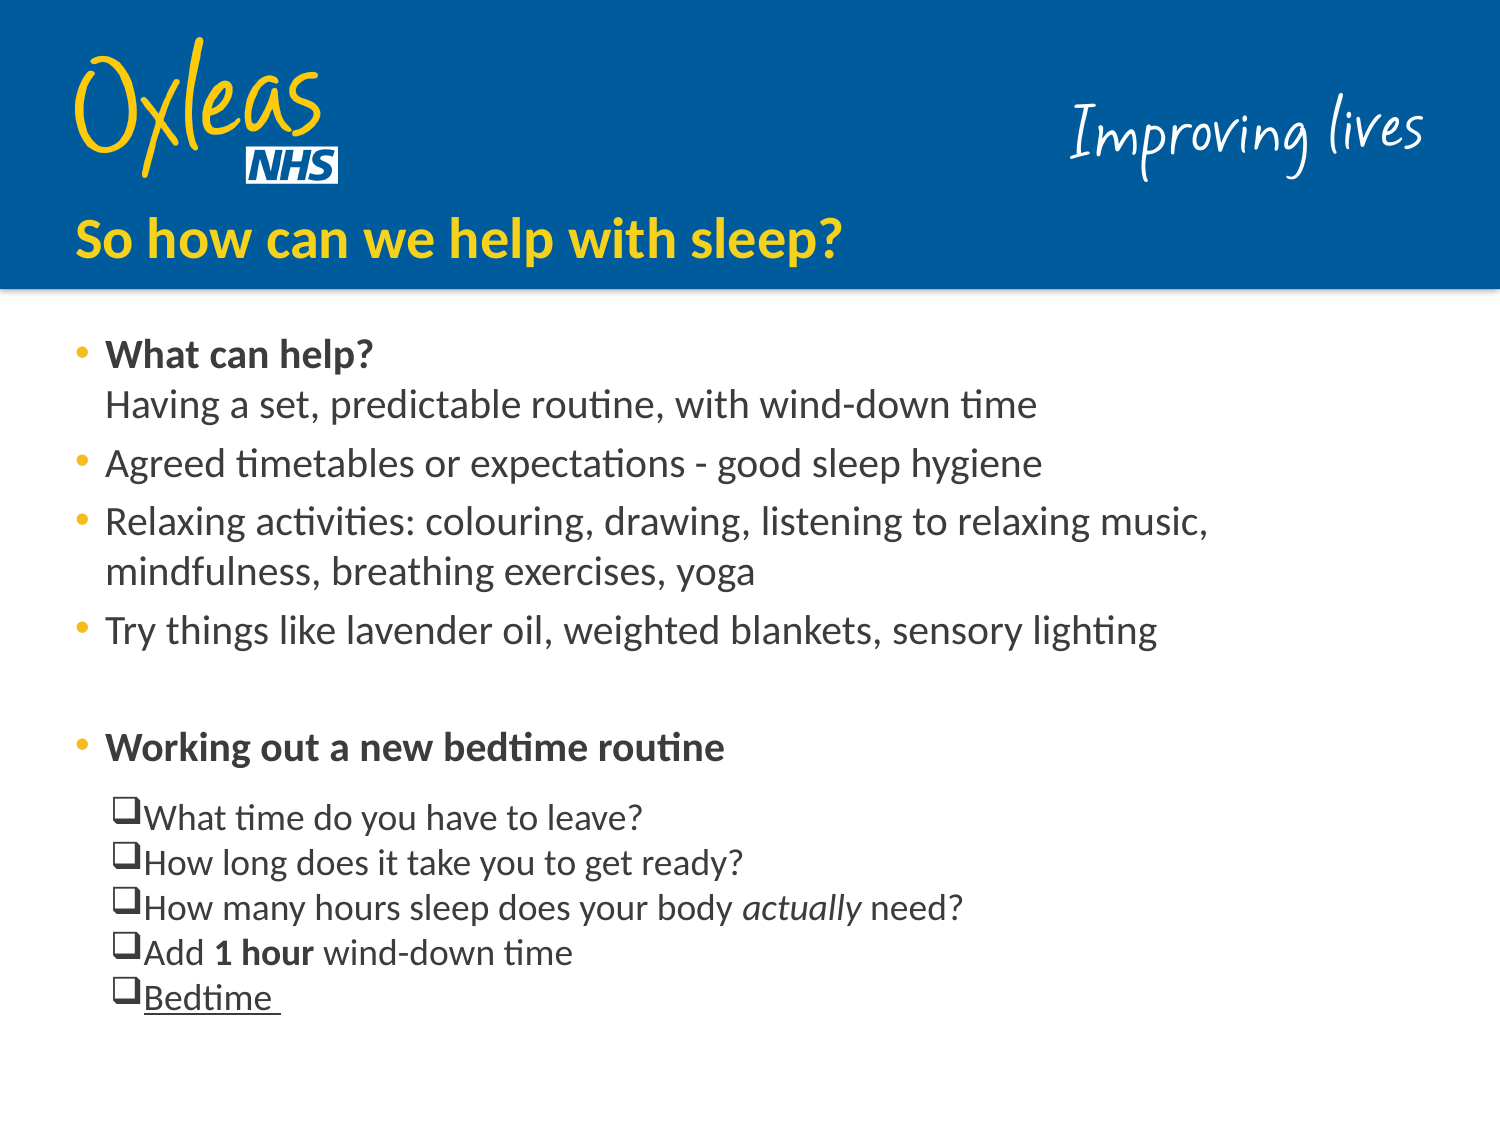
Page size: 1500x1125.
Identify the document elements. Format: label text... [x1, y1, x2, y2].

picture [1070, 93, 1423, 182]
picture [75, 37, 338, 184]
text_box What time do you have to leave? How long does it take you to get ready? How many hours sleep does your body actually need? Add 1 hour wind-down time Bedtime [95, 785, 993, 1026]
list What can help? Having a set, predictable routine, with wind-down time Agreed timetables or expectations - good sleep hygiene Relaxing activities: colouring, drawing, listening to relaxing music, mindfulness, breathing exercises, yoga Try things like lavender oil, weighted blankets, sensory lighting Working out a new bedtime routine [75, 327, 1405, 1074]
title So how can we help with sleep? [75, 200, 1425, 290]
